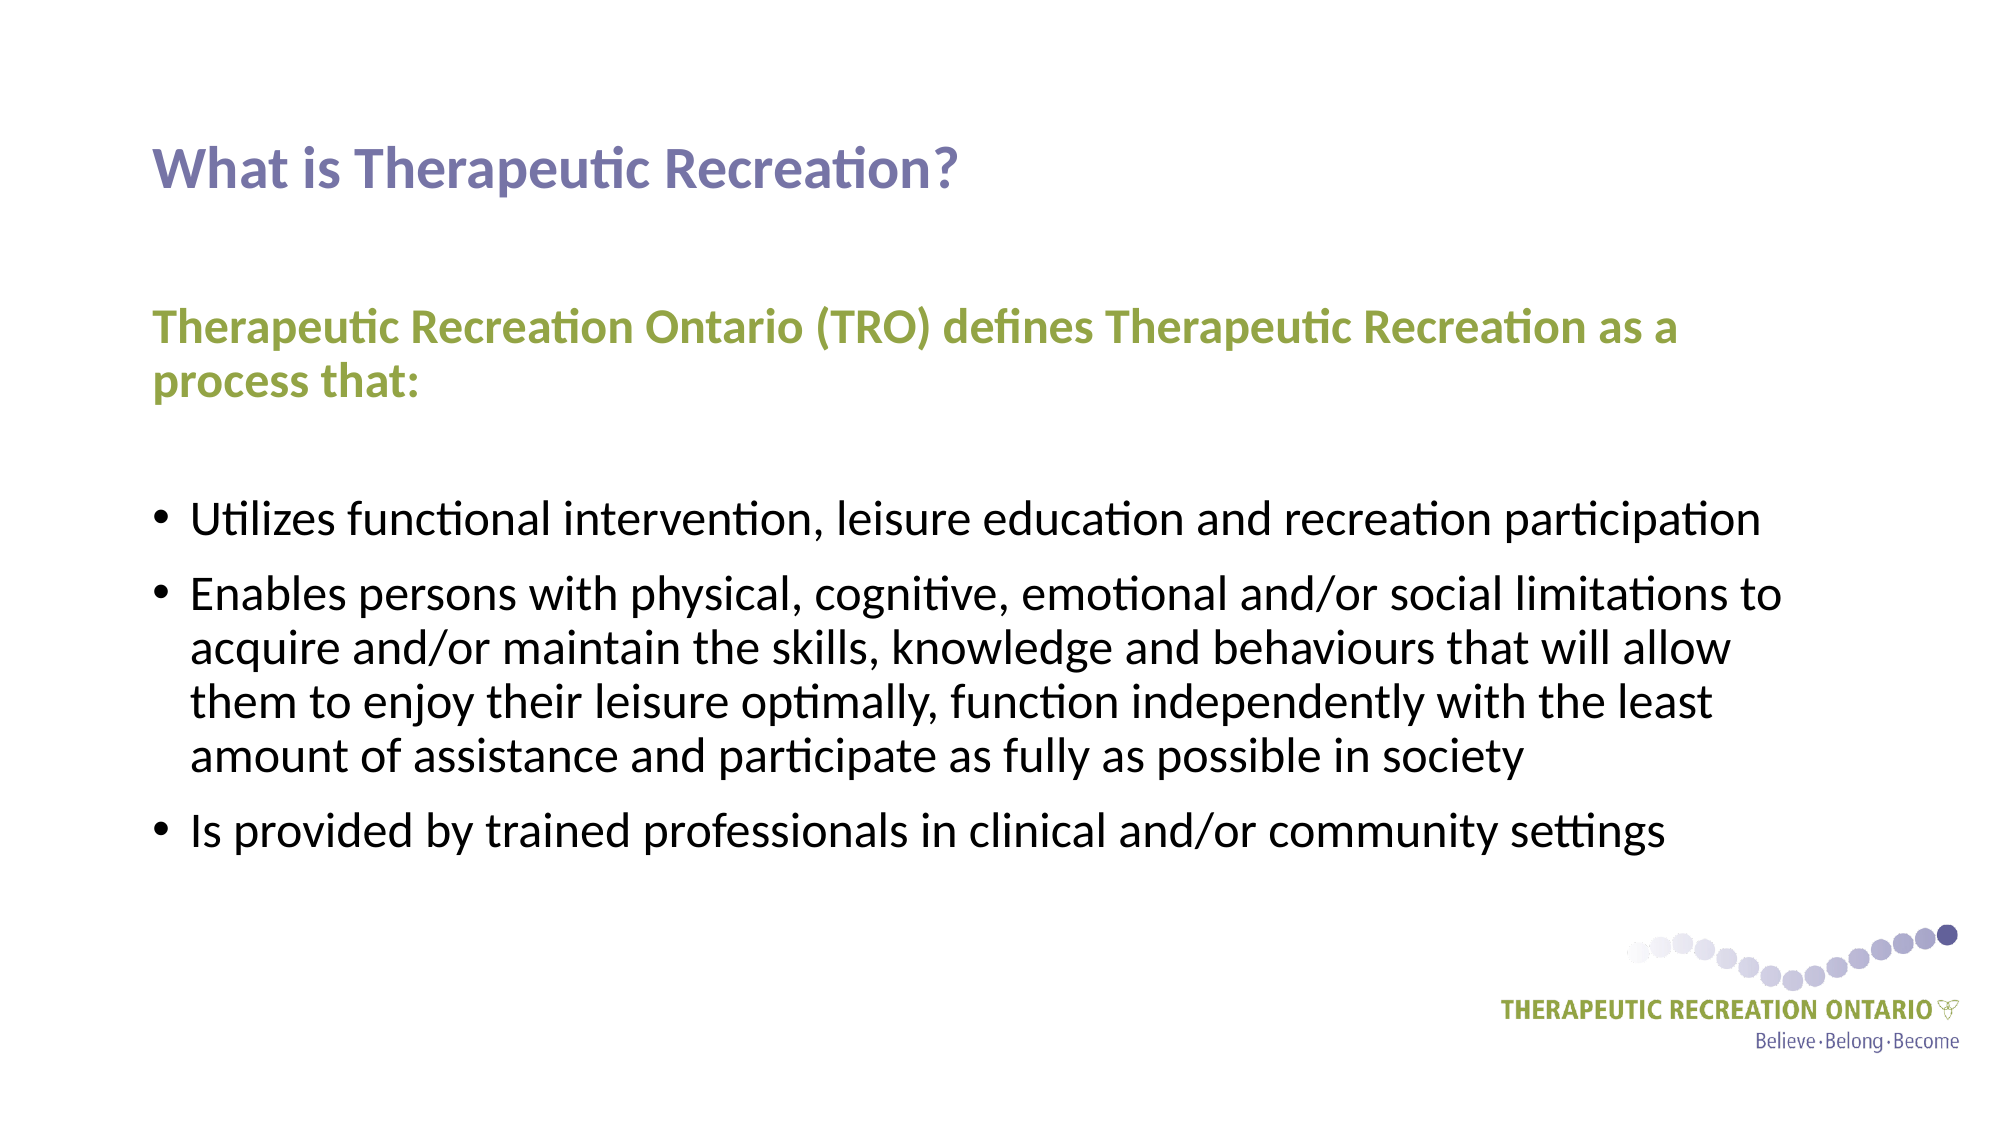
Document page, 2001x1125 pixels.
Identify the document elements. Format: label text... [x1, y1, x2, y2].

picture [1475, 900, 2000, 1100]
title What is Therapeutic Recreation? [137, 71, 1863, 223]
list Therapeutic Recreation Ontario (TRO) defines Therapeutic Recreation as a process that: Utilizes functional intervention, leisure education and recreation participation Enables persons with physical, cognitive, emotional and/or social limitations to acquire and/or maintain the skills, knowledge and behaviours that will allow them to enjoy their leisure optimally, function independently with the least amount of assistance and participate as fully as possible in society Is provided by trained professionals in clinical and/or community settings [137, 223, 1863, 1018]
